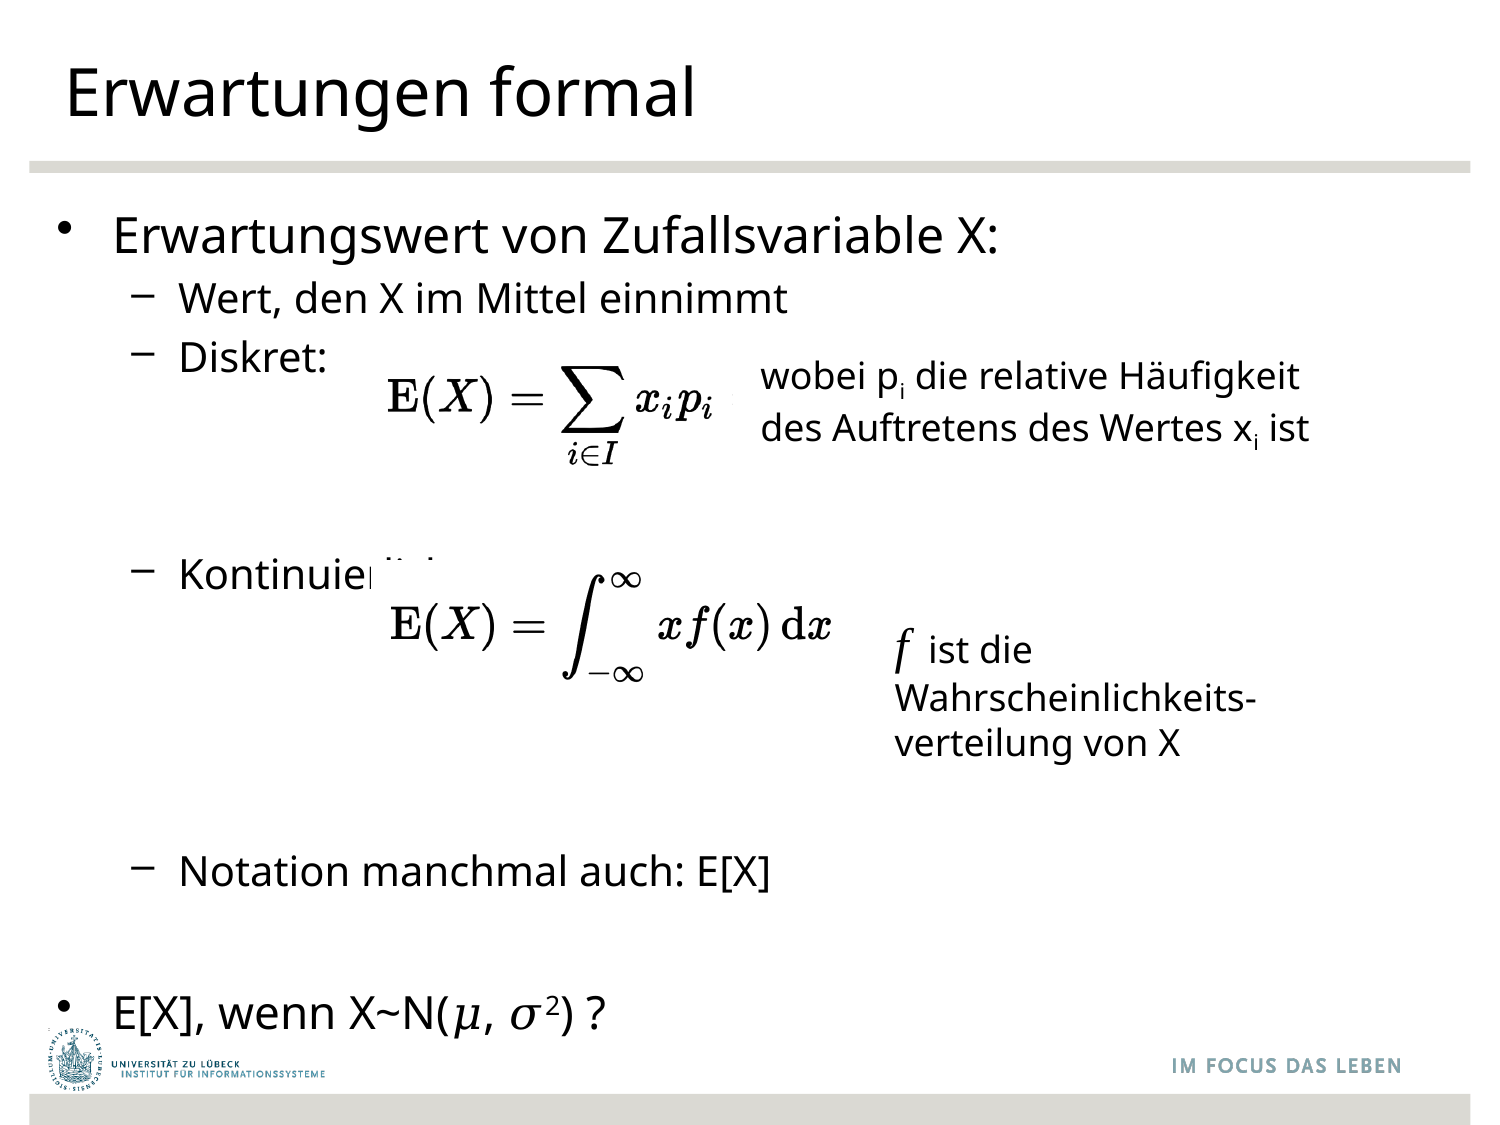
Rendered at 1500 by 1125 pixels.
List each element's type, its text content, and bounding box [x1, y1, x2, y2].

picture [371, 560, 836, 693]
title Erwartungen formal [49, 42, 1400, 126]
text_box wobei pi die relative Häufigkeit des Auftretens des Wertes xi ist [745, 345, 1376, 463]
picture [1173, 1058, 1400, 1073]
picture [371, 348, 734, 479]
list Erwartungswert von Zufallsvariable X: Wert, den X im Mittel einnimmt Diskret: Kontinuierlich: Notation manchmal auch: E[X] E[X], wenn X~N(𝜇, 𝜎2) ? [41, 196, 1471, 1012]
text_box f ist die Wahrscheinlichkeits- verteilung von X [879, 606, 1376, 772]
